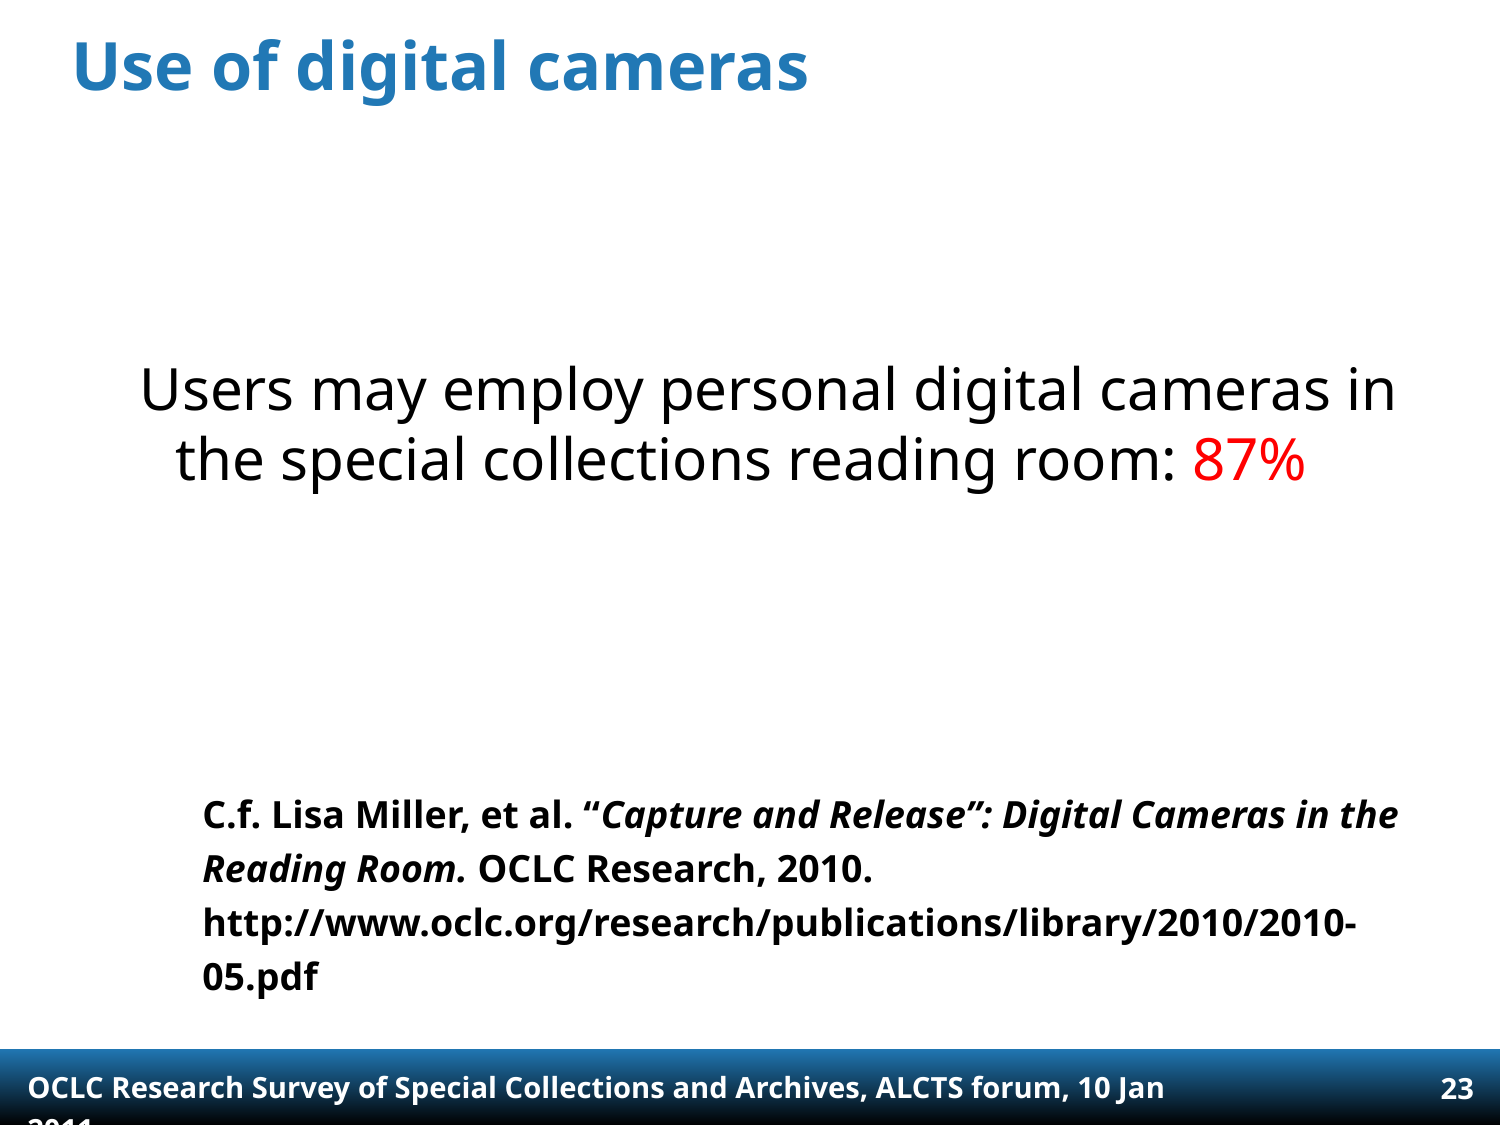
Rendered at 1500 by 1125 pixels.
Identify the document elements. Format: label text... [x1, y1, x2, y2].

text_box C.f. Lisa Miller, et al. “Capture and Release”: Digital Cameras in the Reading Room. OCLC Research, 2010. http://www.oclc.org/research/publications/library/2010/2010-05.pdf [187, 774, 1425, 1006]
list Users may employ personal digital cameras in the special collections reading room: 87% [137, 187, 1413, 638]
title Use of digital cameras [71, 23, 1388, 188]
